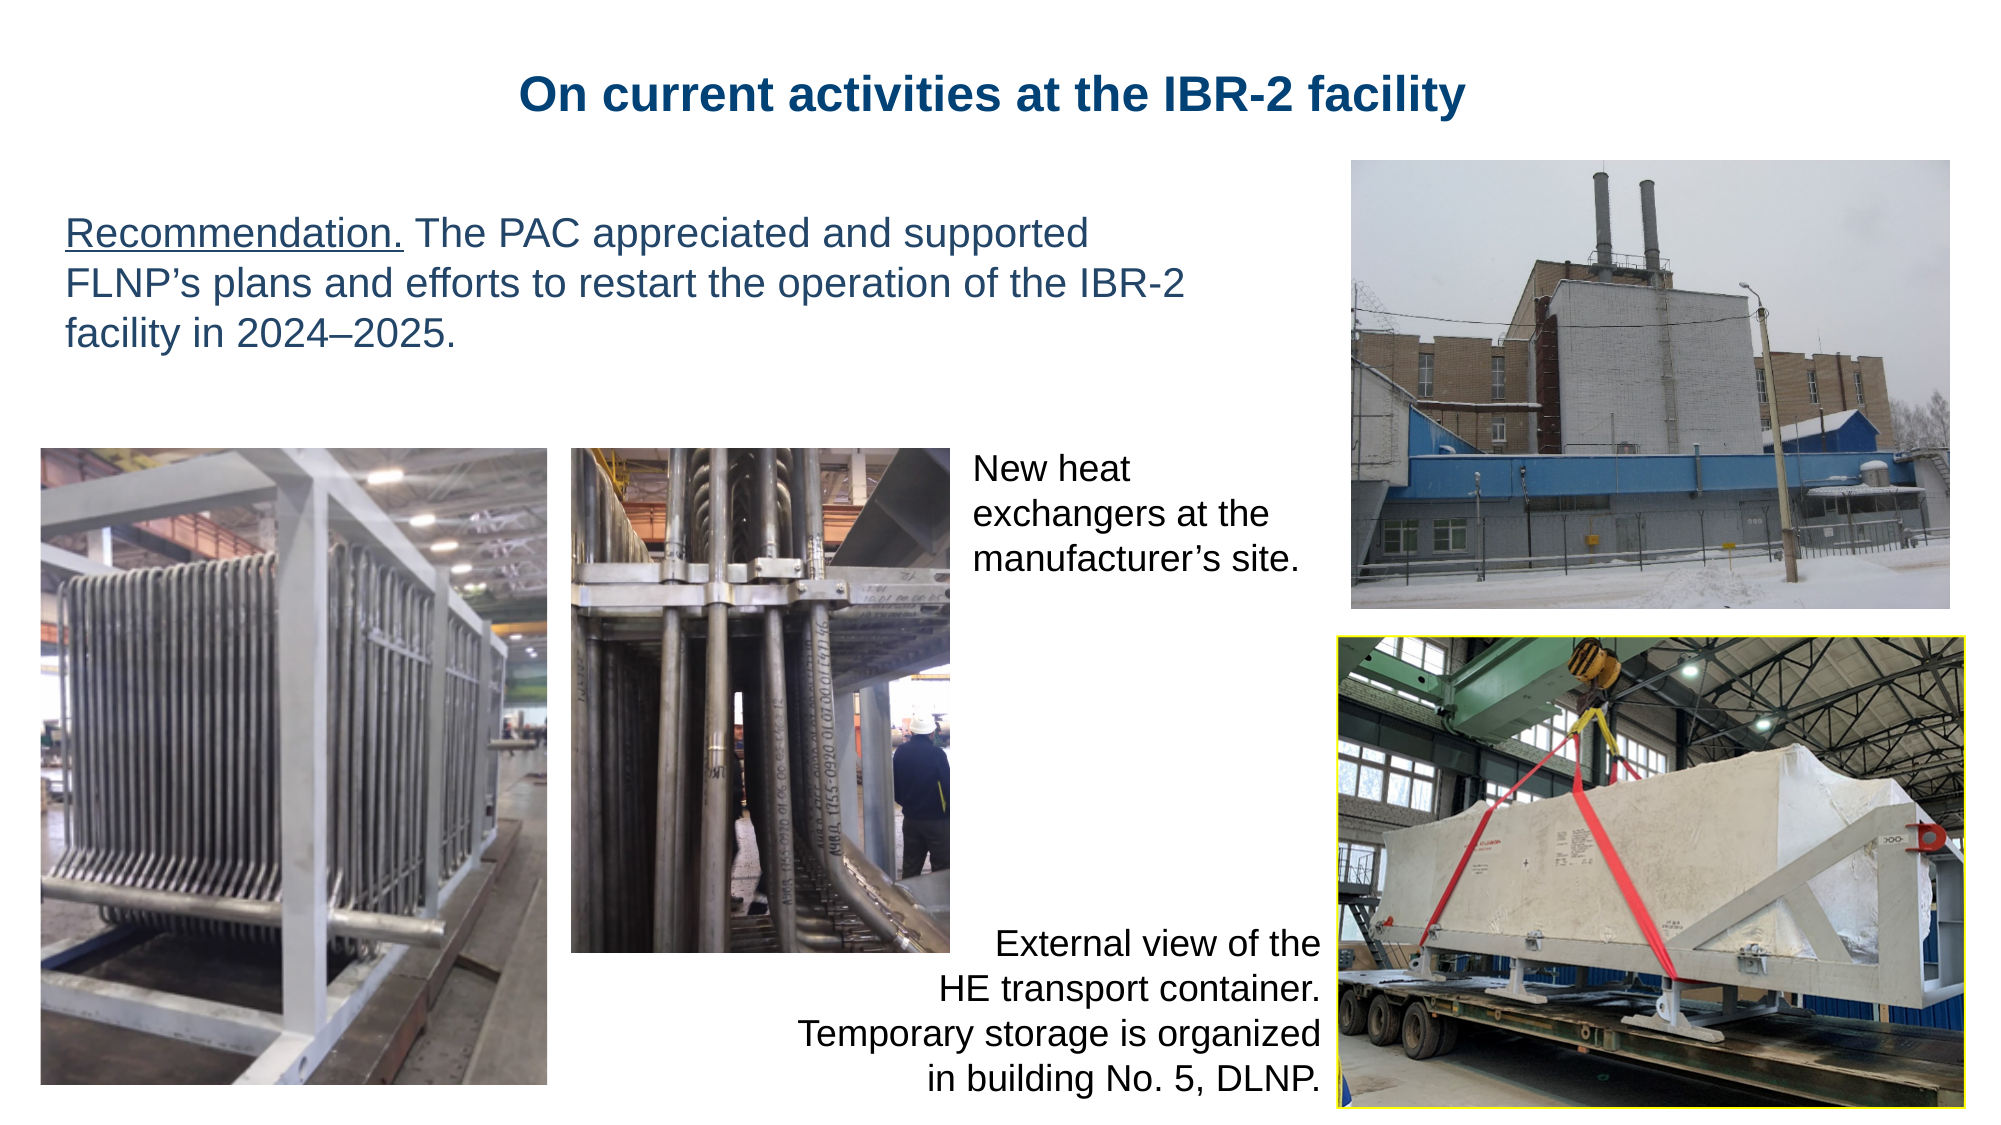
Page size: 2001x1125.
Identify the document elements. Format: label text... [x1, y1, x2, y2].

picture [571, 448, 950, 953]
picture [1351, 160, 1950, 610]
text_box On current activities at the IBR-2 facility [0, 54, 2000, 129]
text_box Recommendation. The PAC appreciated and supported FLNP’s plans and efforts to restart the operation of the IBR-2 facility in 2024–2025. [50, 198, 1207, 364]
picture [40, 448, 548, 1085]
text_box New heat exchangers at the manufacturer’s site. [957, 436, 1336, 586]
picture [1335, 635, 1966, 1109]
text_box External view of the HE transport container. Temporary storage is organized in building No. 5, DLNP. [752, 911, 1330, 1107]
